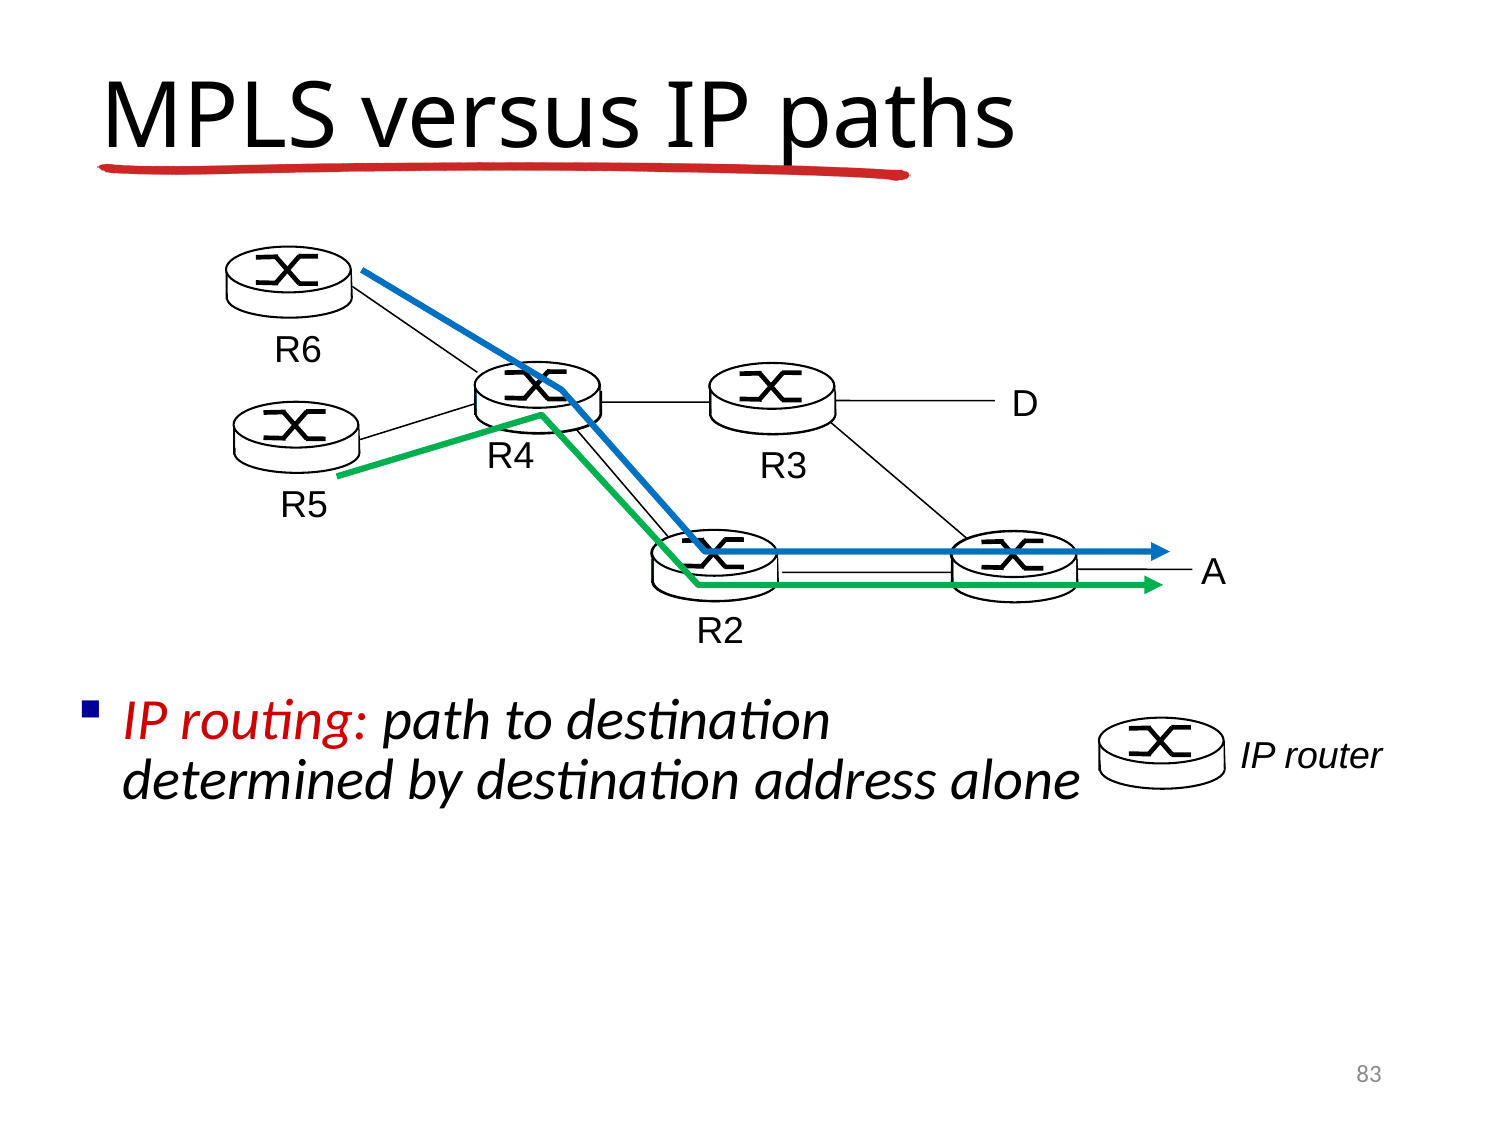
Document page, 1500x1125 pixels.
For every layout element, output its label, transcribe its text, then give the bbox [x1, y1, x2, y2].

text_box R5 [265, 473, 343, 533]
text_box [709, 362, 836, 435]
text_box [361, 269, 1171, 558]
text_box R6 [259, 318, 337, 377]
text_box D [996, 372, 1054, 432]
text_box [474, 361, 601, 434]
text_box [233, 401, 360, 473]
text_box R4 [471, 423, 550, 484]
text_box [951, 531, 1078, 603]
text_box A [1186, 539, 1241, 599]
picture [94, 157, 920, 186]
text_box [778, 534, 950, 585]
text_box R2 [681, 602, 760, 659]
title MPLS versus IP paths [85, 24, 1361, 212]
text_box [1098, 717, 1225, 789]
slide_number 83 [1059, 1042, 1397, 1103]
text_box [1078, 573, 1164, 592]
text_box [336, 434, 738, 534]
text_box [225, 246, 352, 318]
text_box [651, 529, 778, 601]
text_box IP routing: path to destination determined by destination address alone [62, 684, 1120, 1061]
text_box IP router [1225, 723, 1398, 784]
